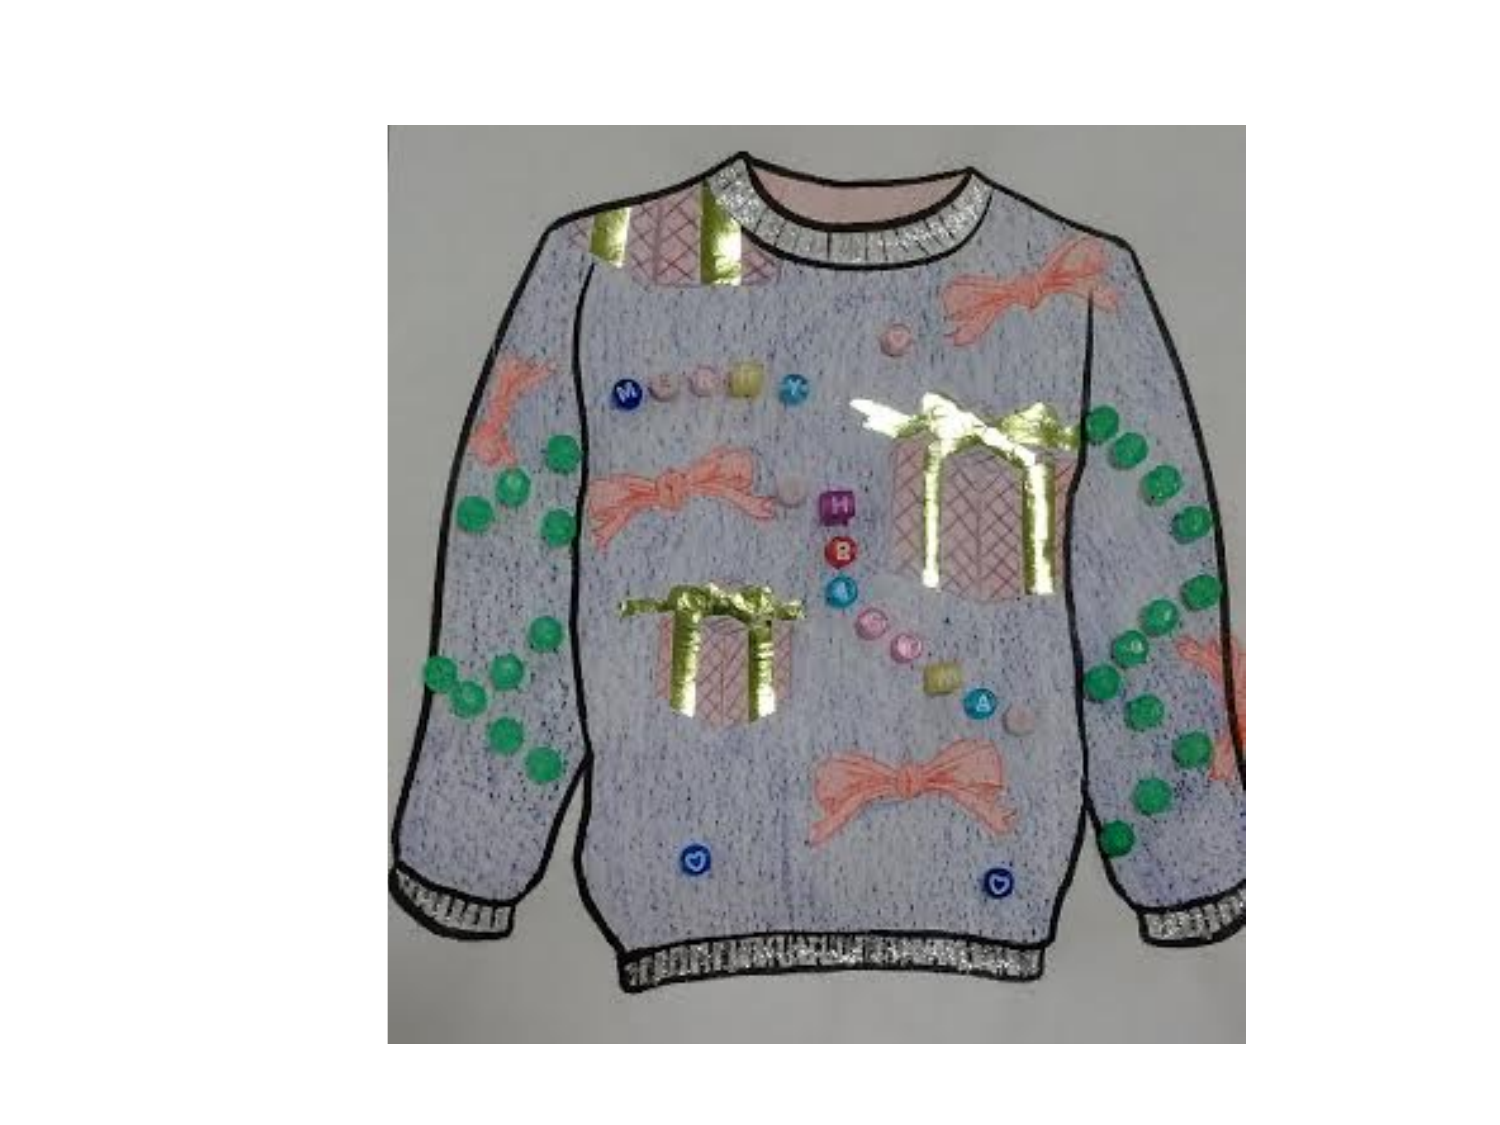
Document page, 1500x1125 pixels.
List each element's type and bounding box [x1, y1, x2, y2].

picture [387, 124, 1246, 1044]
